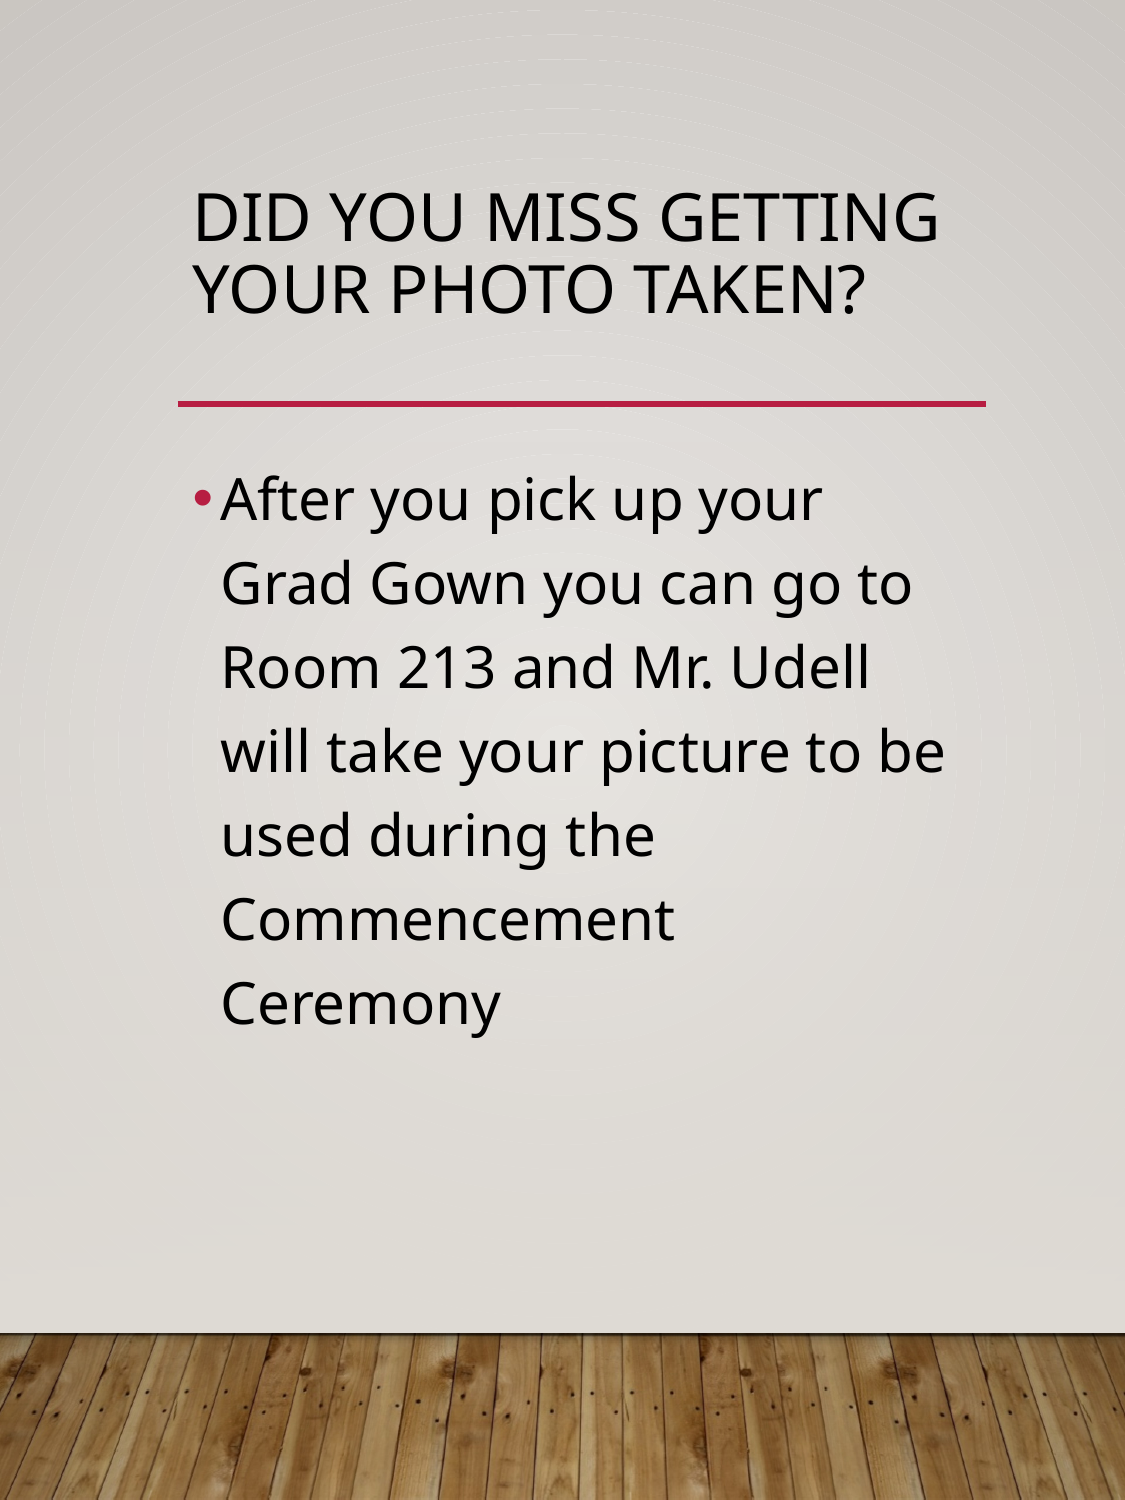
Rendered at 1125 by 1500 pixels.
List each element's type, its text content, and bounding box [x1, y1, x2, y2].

picture [0, 1333, 1125, 1500]
list After you pick up your Grad Gown you can go to Room 213 and Mr. Udell will take your picture to be used during the Commencement Ceremony [177, 440, 986, 1152]
title DID YOU MISS GETTING YOUR PHOTO TAKEN? [177, 176, 986, 408]
